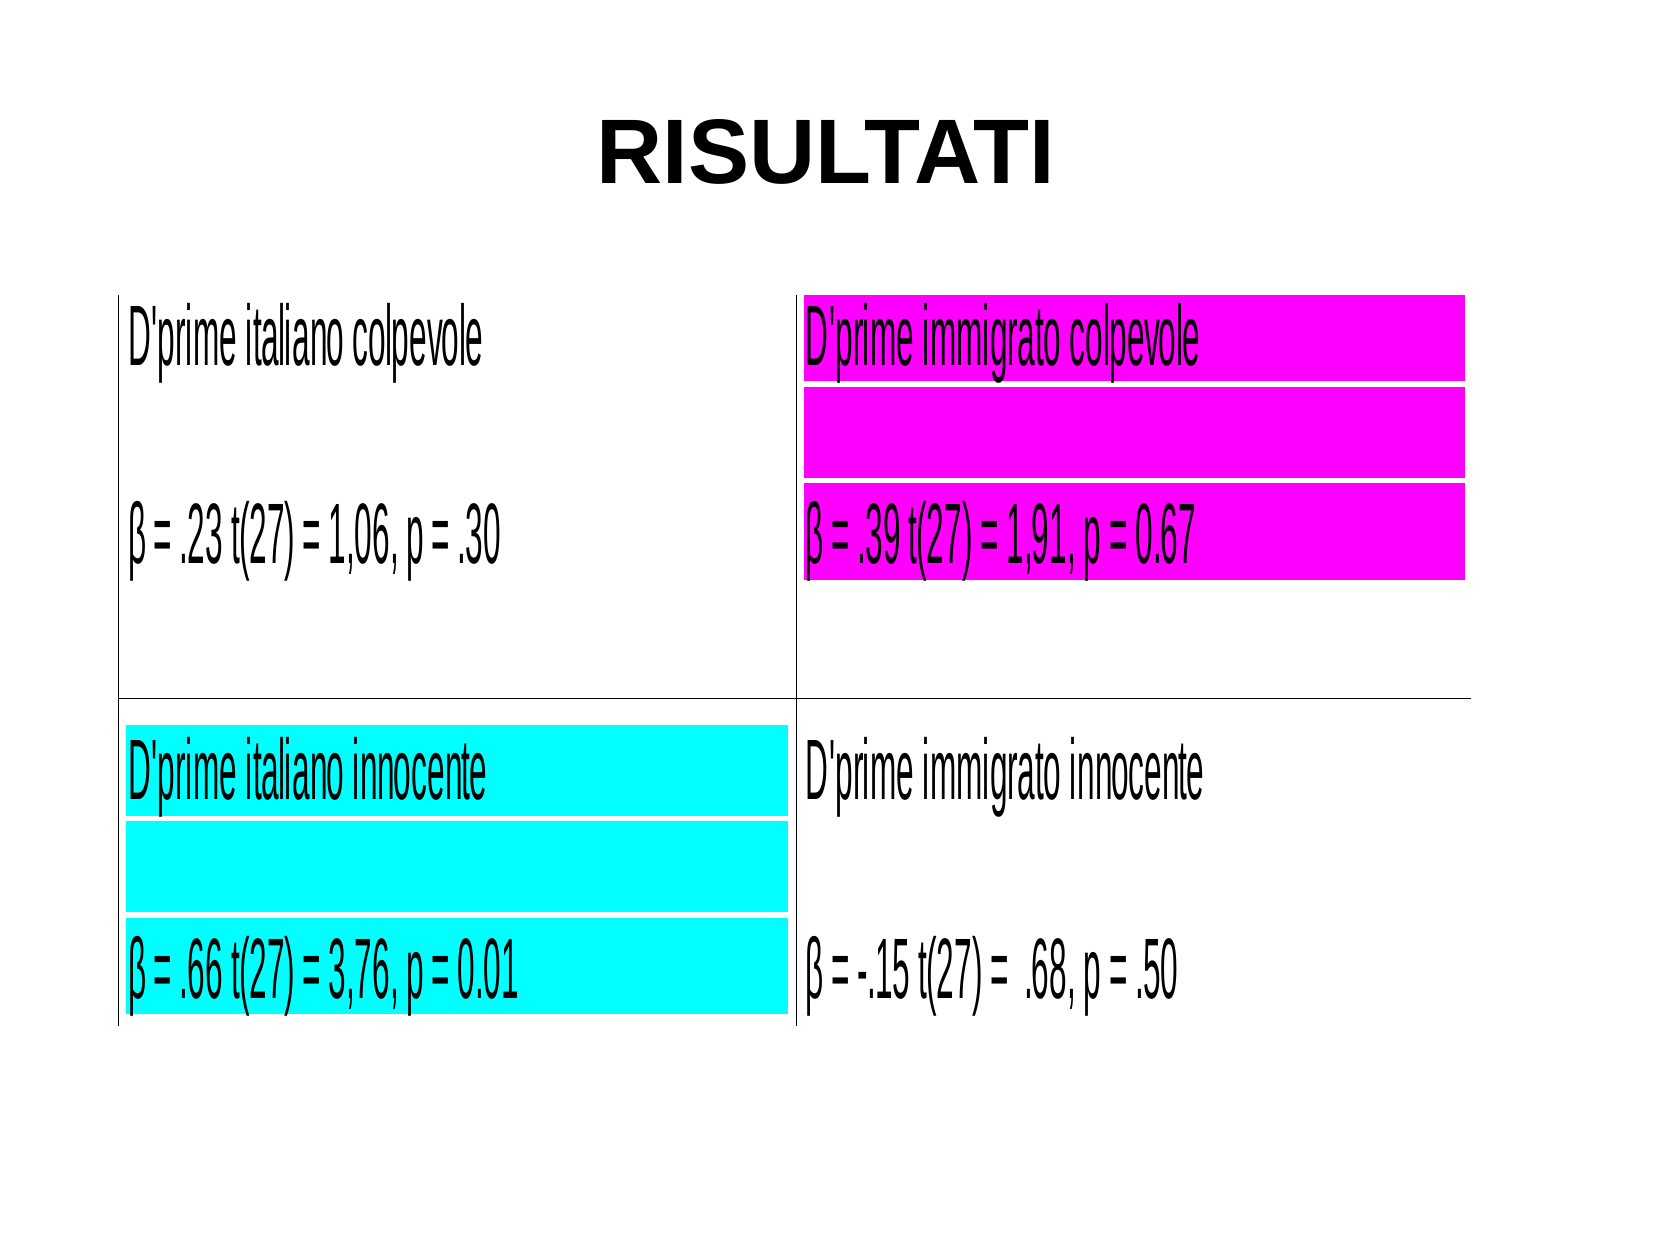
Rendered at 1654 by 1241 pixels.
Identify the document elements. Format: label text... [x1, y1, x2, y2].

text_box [117, 295, 1477, 1034]
title RISULTATI [82, 49, 1570, 256]
